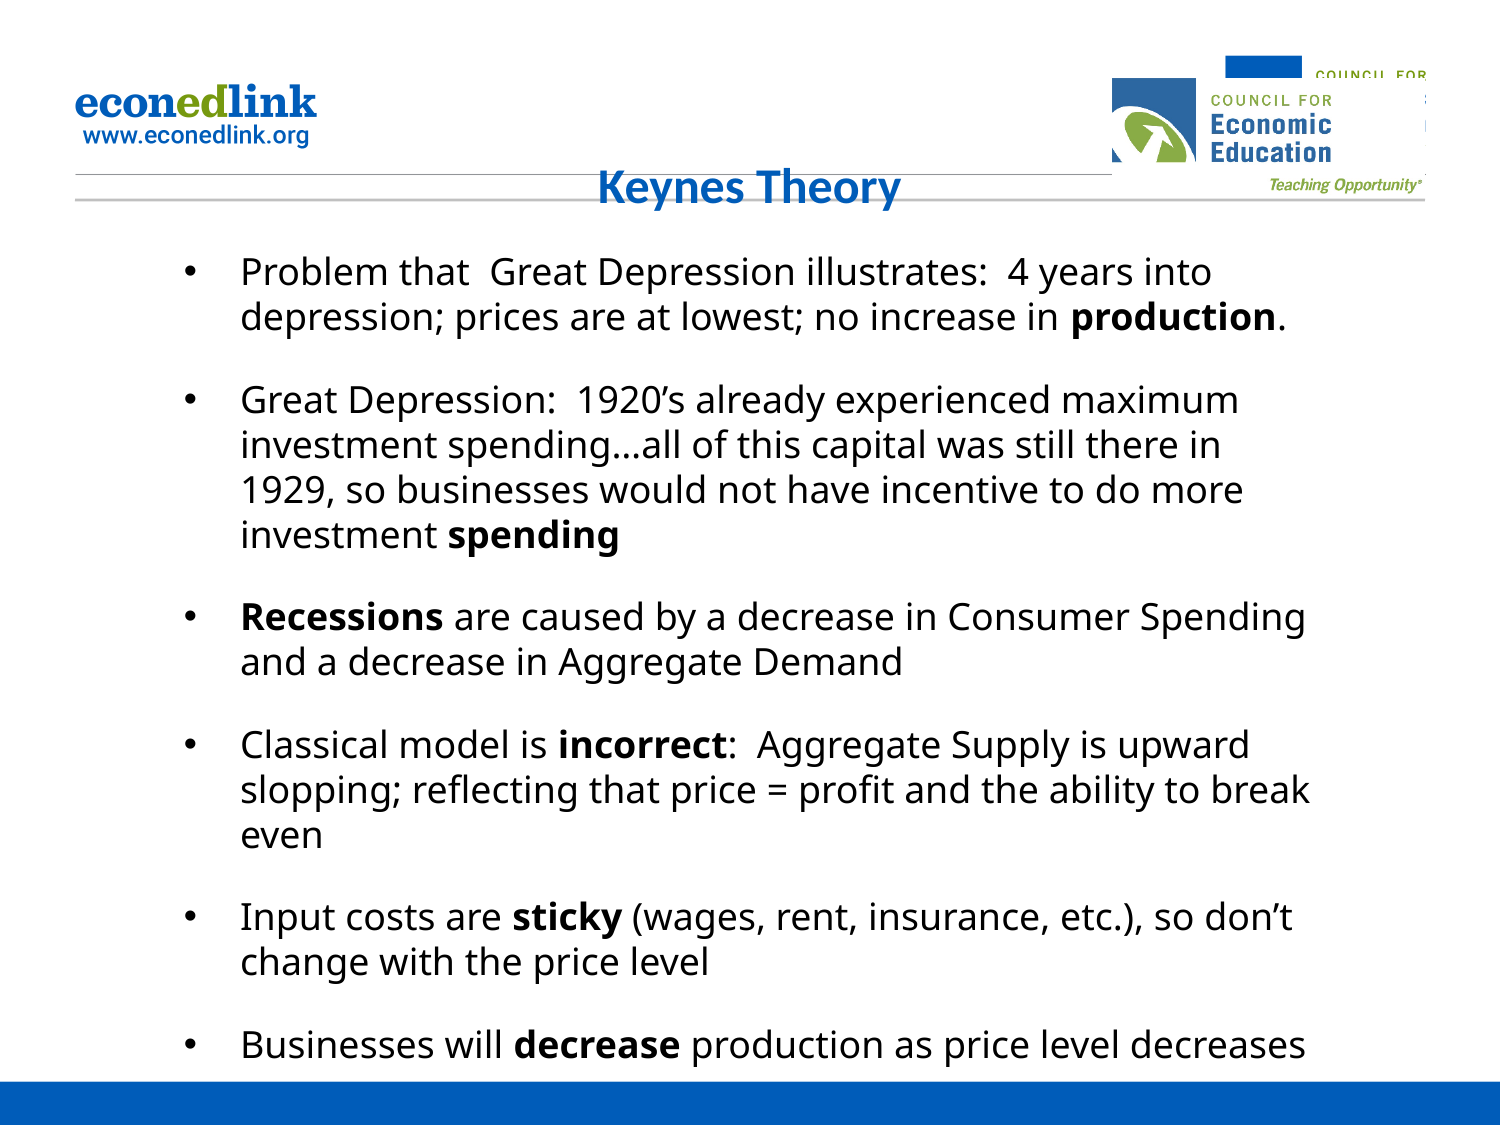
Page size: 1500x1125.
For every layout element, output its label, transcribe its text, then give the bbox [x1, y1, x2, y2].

title Keynes Theory [74, 86, 1426, 187]
picture [0, 0, 1500, 1125]
list Problem that Great Depression illustrates: 4 years into depression; prices are at lowest; no increase in production. Great Depression: 1920’s already experienced maximum investment spending…all of this capital was still there in 1929, so businesses would not have incentive to do more investment spending Recessions are caused by a decrease in Consumer Spending and a decrease in Aggregate Demand Classical model is incorrect: Aggregate Supply is upward slopping; reflecting that price = profit and the ability to break even Input costs are sticky (wages, rent, insurance, etc.), so don’t change with the price level Businesses will decrease production as price level decreases [168, 240, 1332, 942]
